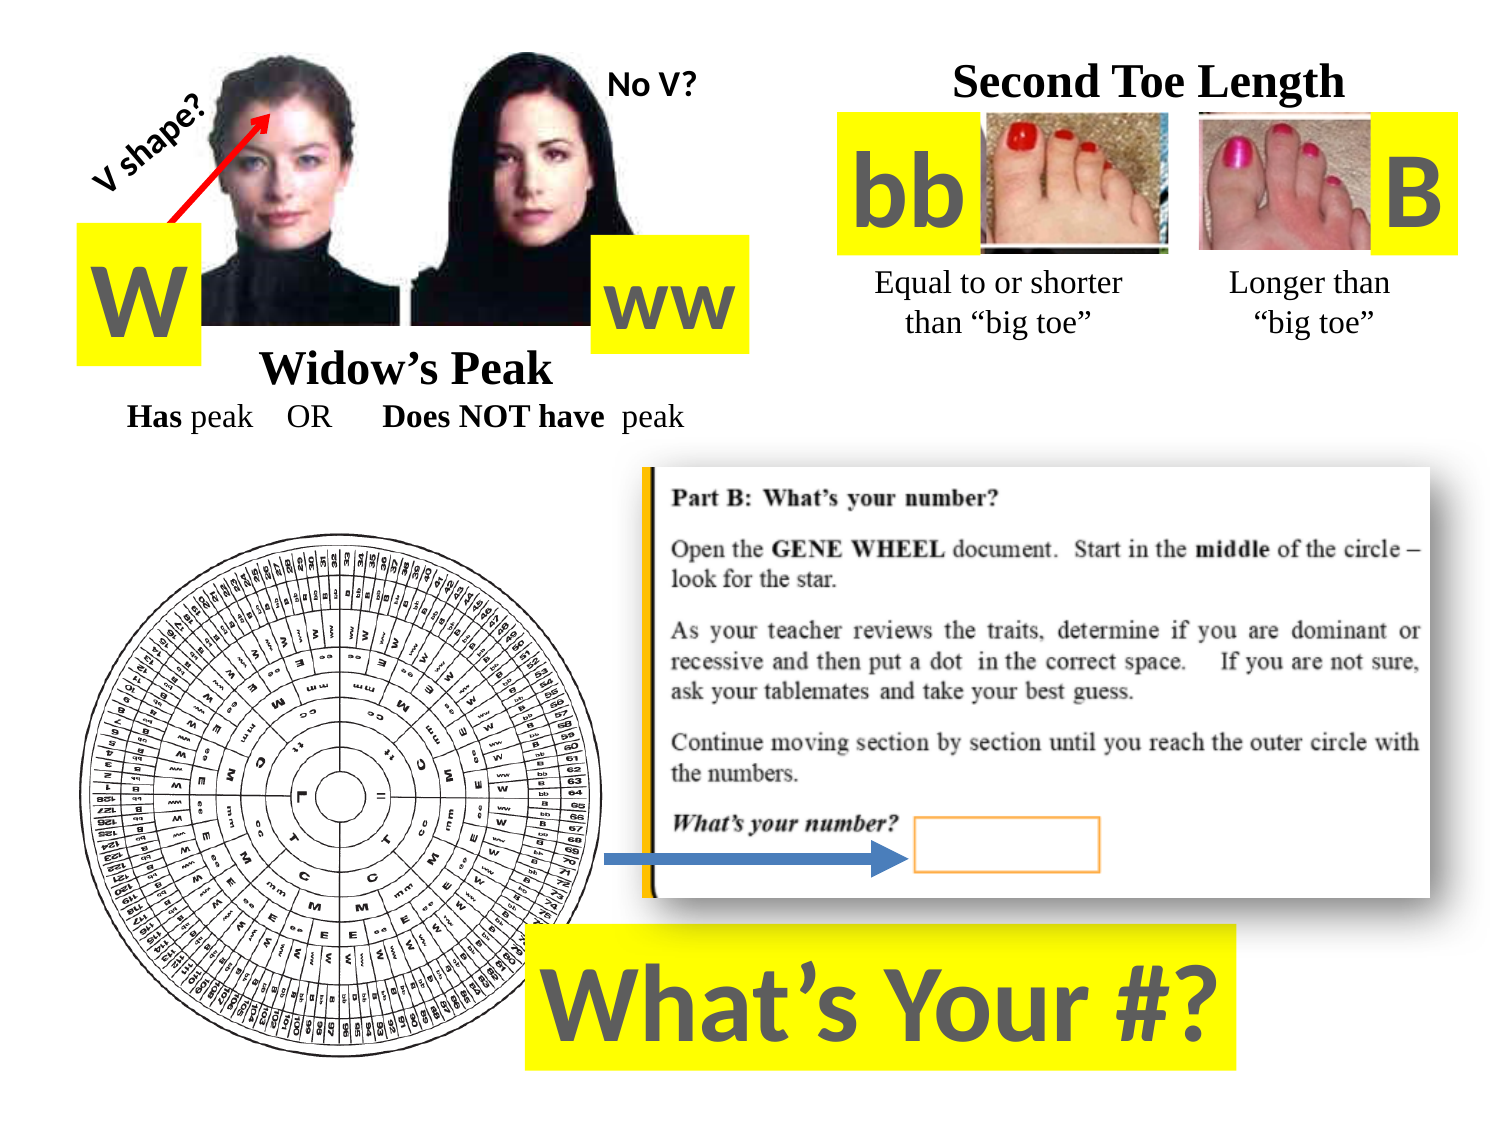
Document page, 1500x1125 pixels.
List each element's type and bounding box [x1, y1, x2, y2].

text_box [834, 41, 1459, 349]
text_box [45, 52, 756, 443]
text_box [65, 466, 1430, 1073]
